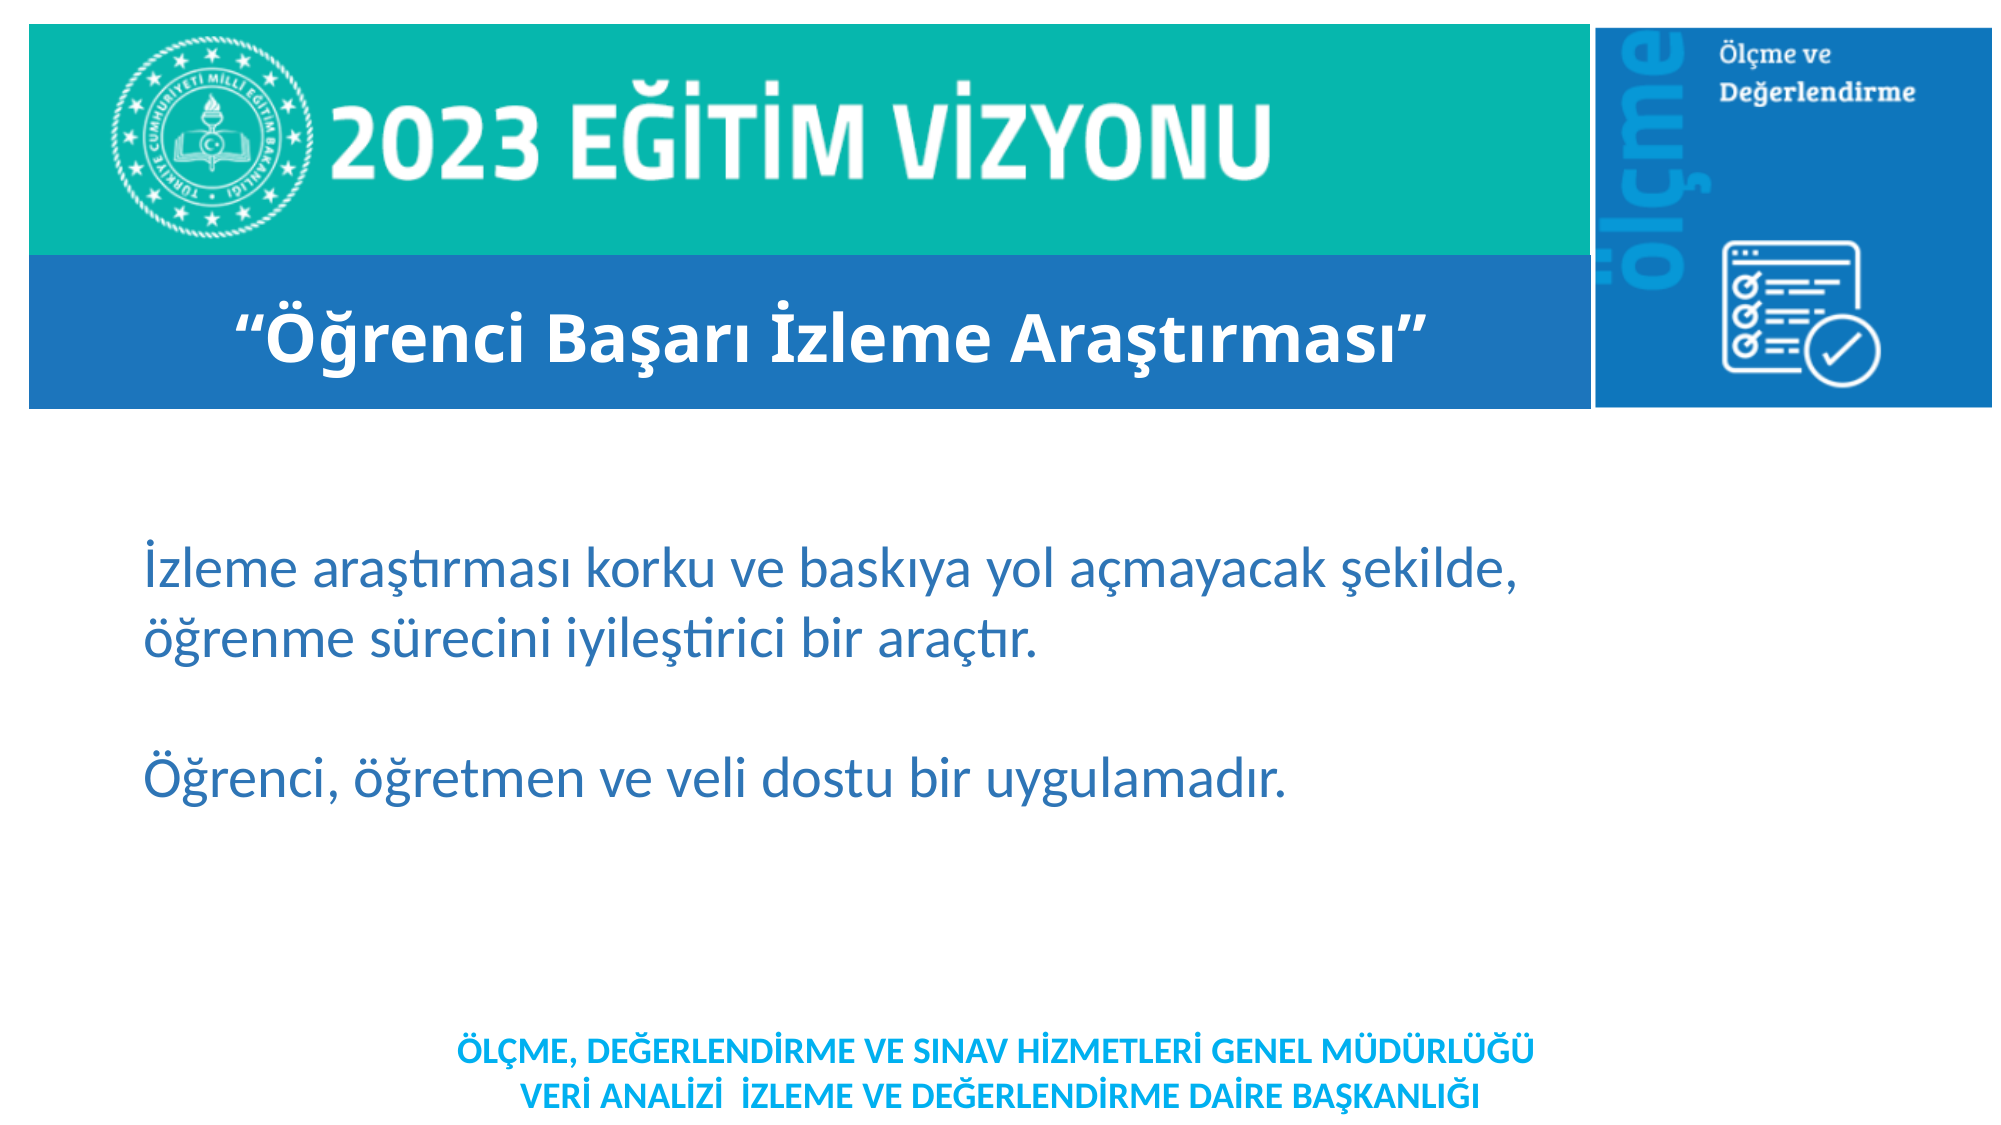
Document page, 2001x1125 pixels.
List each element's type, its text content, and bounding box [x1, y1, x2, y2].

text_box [29, 255, 1591, 409]
text_box ÖLÇME, DEĞERLENDİRME VE SINAV HİZMETLERİ GENEL MÜDÜRLÜĞÜ VERİ ANALİZİ İZLEME VE DEĞERLENDİRME DAİRE BAŞKANLIĞI [24, 1018, 1978, 1124]
text_box İzleme araştırması korku ve baskıya yol açmayacak şekilde, öğrenme sürecini iyileştirici bir araçtır. Öğrenci, öğretmen ve veli dostu bir uygulamadır. [128, 521, 1690, 817]
picture [29, 24, 1992, 409]
